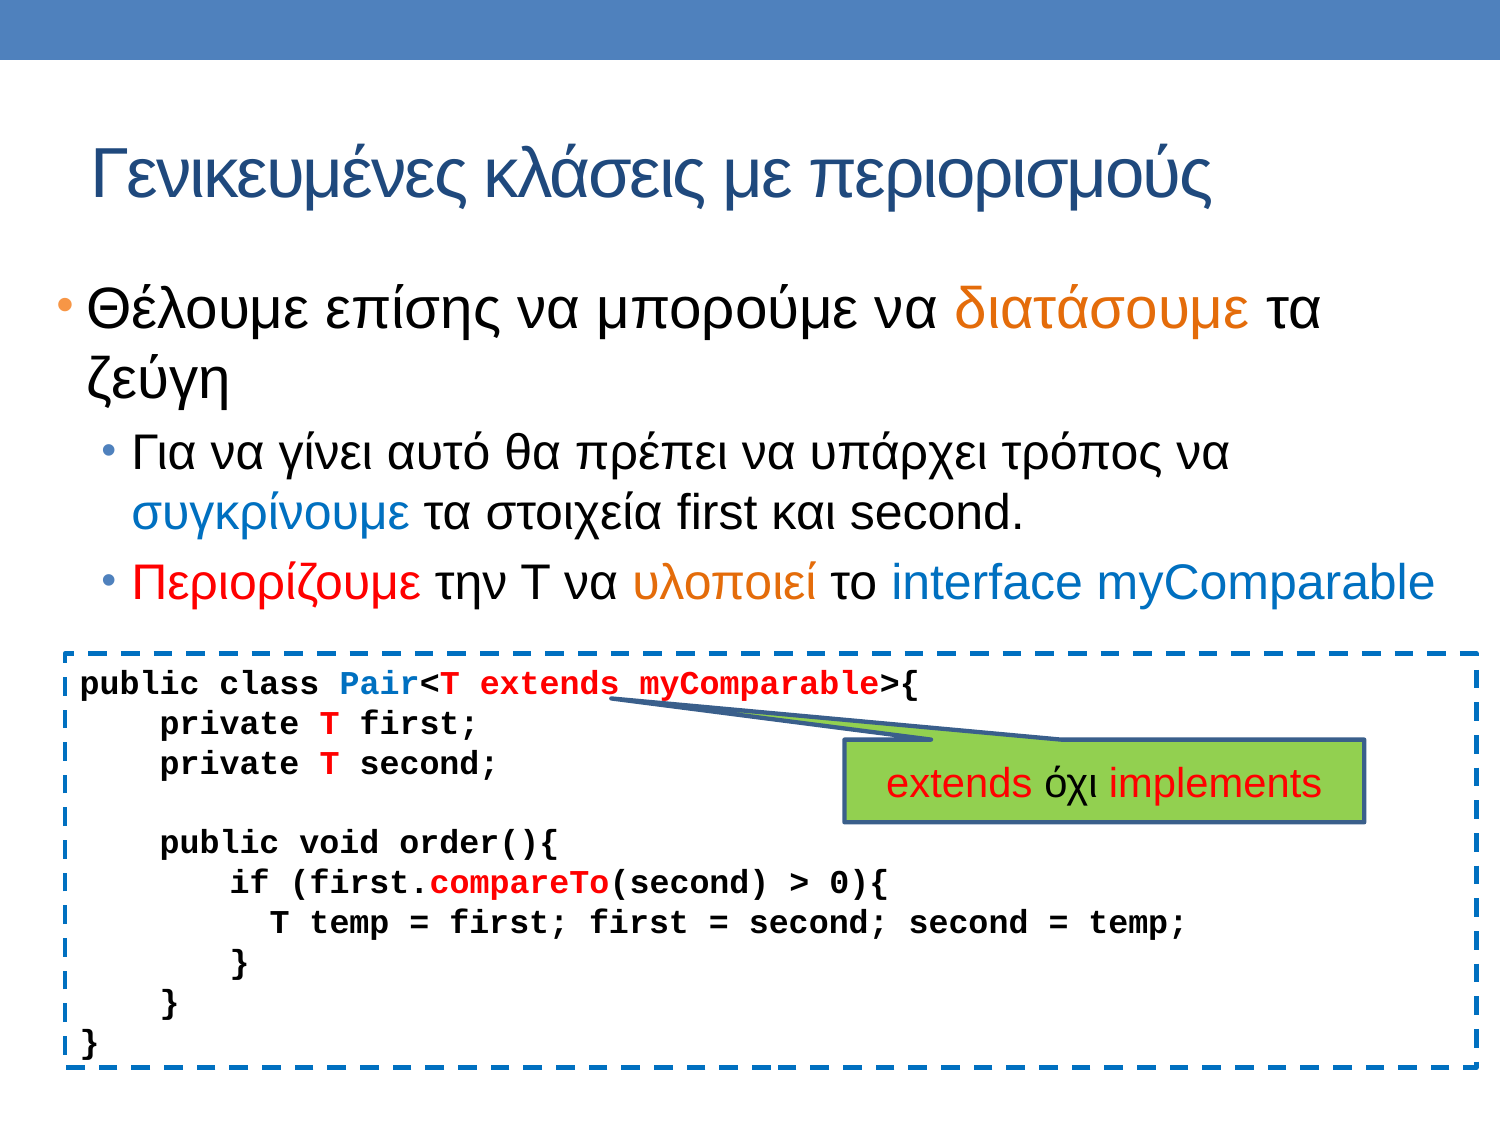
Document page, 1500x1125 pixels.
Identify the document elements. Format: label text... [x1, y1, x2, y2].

list Θέλουμε επίσης να μπορούμε να διατάσουμε τα ζεύγη Για να γίνει αυτό θα πρέπει να υπάρχει τρόπος να συγκρίνουμε τα στοιχεία first και second. Περιορίζουμε την Τ να υλοποιεί το interface myComparable [41, 262, 1477, 1063]
text_box extends όχι implements [609, 696, 1367, 825]
title Γενικευμένες κλάσεις με περιορισμούς [75, 87, 1425, 250]
text_box public class Pair<T extends myComparable>{ private T first; private T second; public void order(){ if (first.compareTo(second) > 0){ T temp = first; first = second; second = temp; } } } [64, 653, 1477, 1068]
